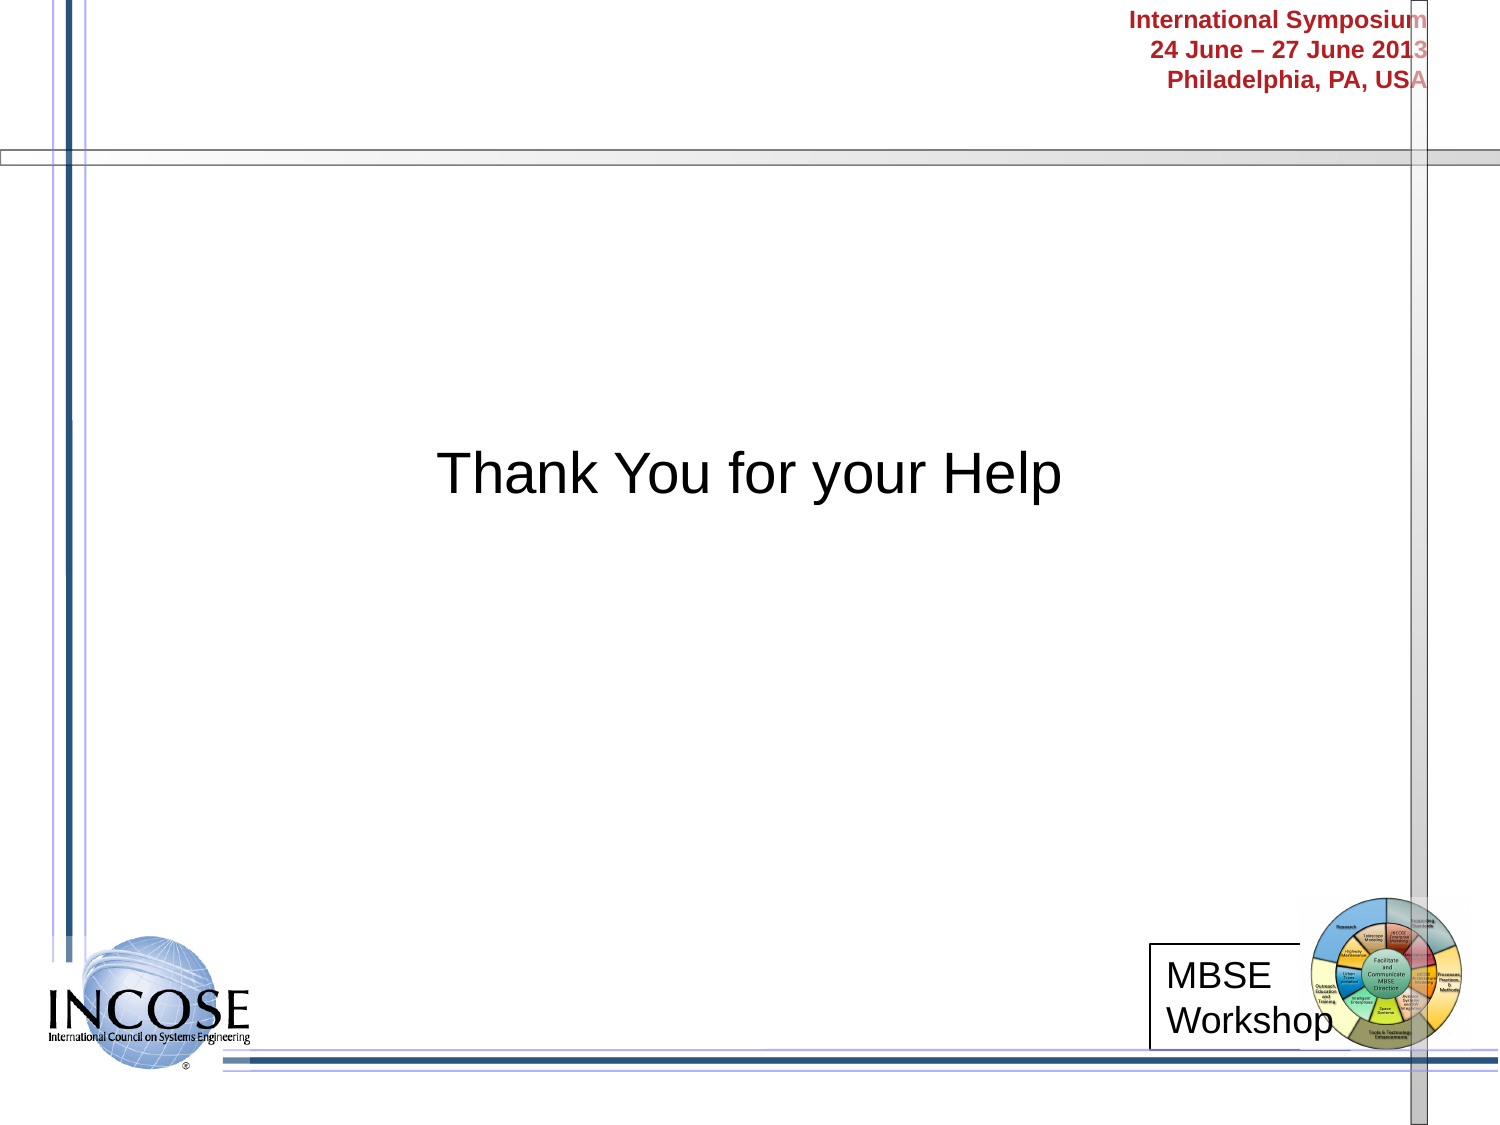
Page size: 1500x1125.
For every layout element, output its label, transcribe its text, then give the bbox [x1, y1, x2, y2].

picture [48, 936, 250, 1071]
title Thank You for your Help [112, 349, 1388, 591]
